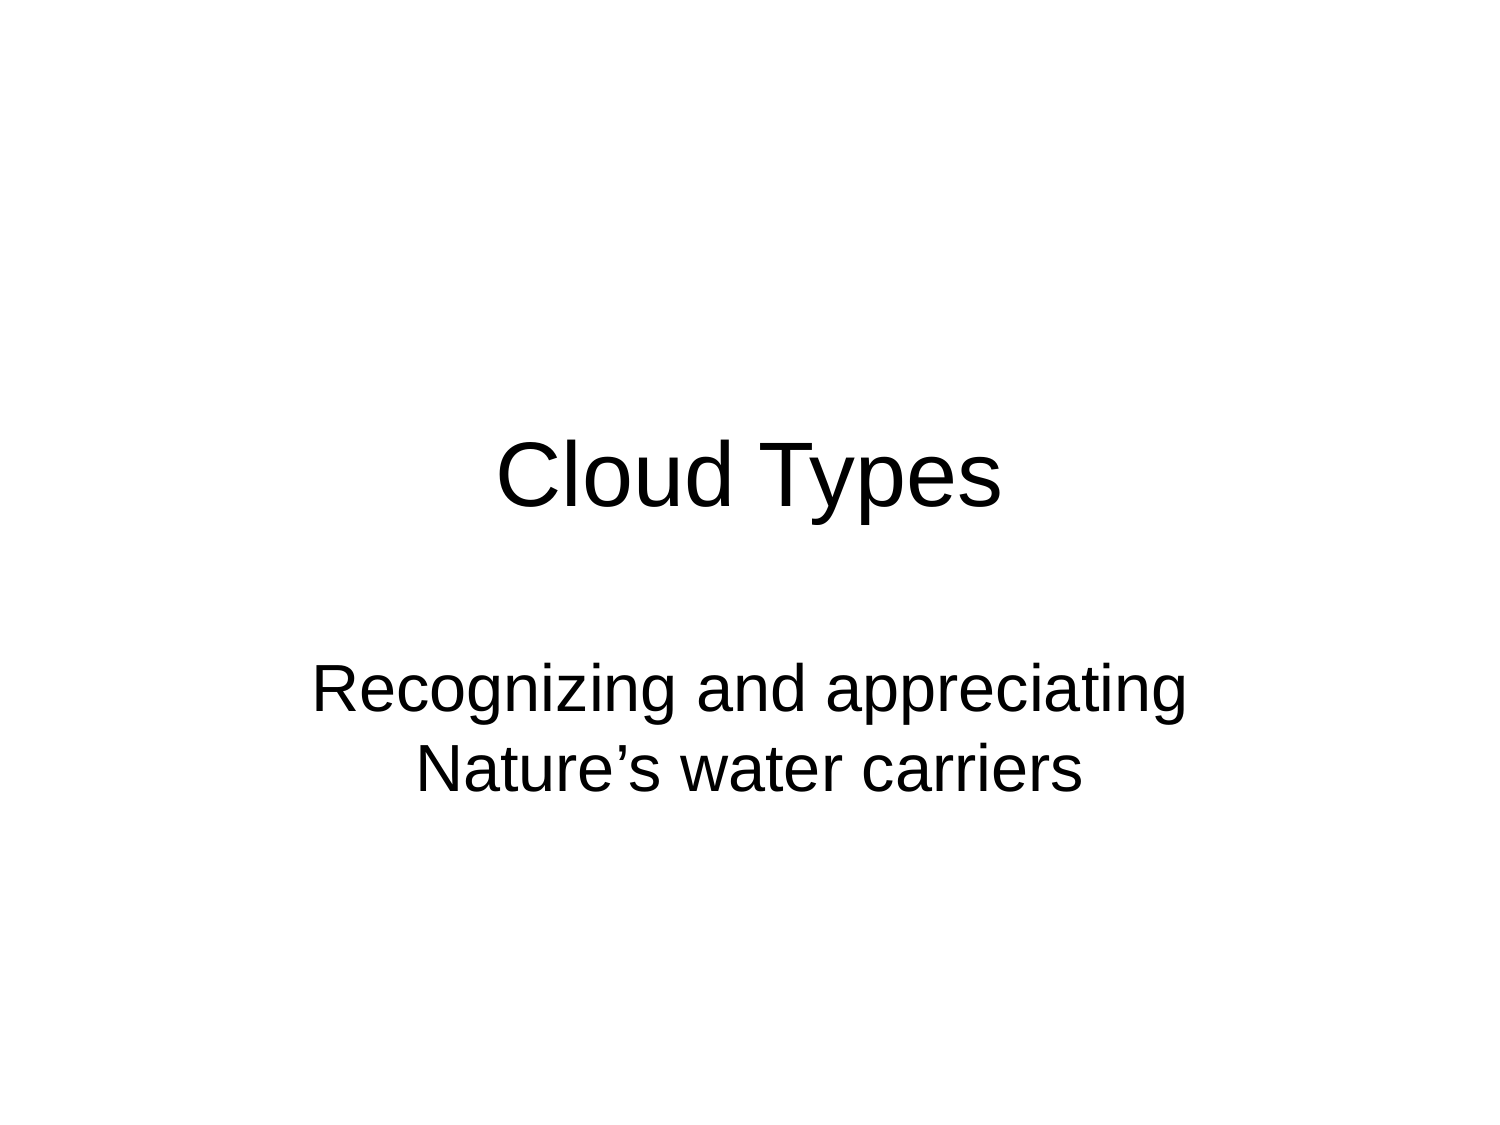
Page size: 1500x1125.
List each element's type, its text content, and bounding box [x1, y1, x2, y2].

title Cloud Types [112, 349, 1388, 591]
subtitle Recognizing and appreciating Nature’s water carriers [224, 637, 1276, 926]
